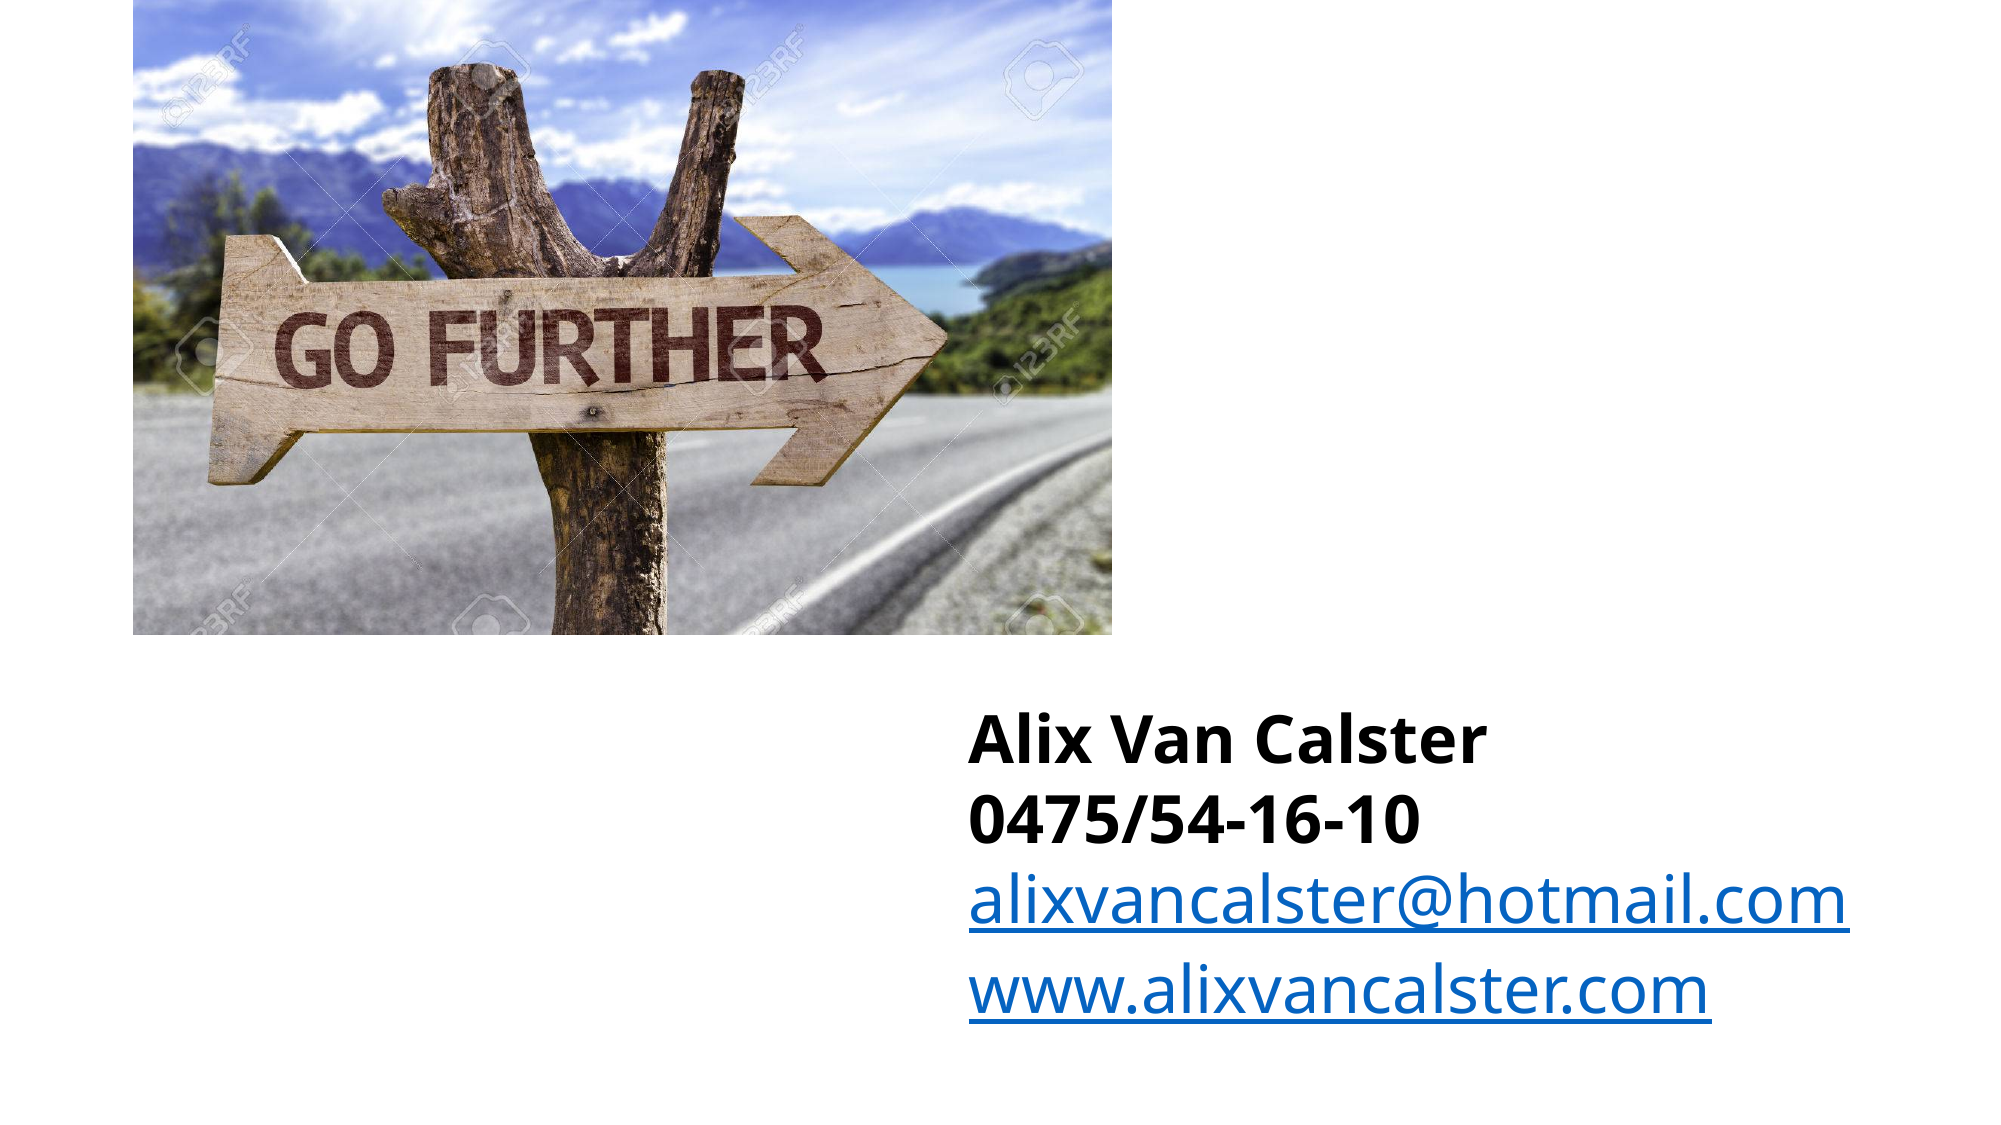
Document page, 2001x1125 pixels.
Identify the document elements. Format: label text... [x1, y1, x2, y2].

picture [133, 0, 1112, 635]
text_box Alix Van Calster 0475/54-16-10 alixvancalster@hotmail.com www.alixvancalster.com [953, 689, 1876, 1046]
